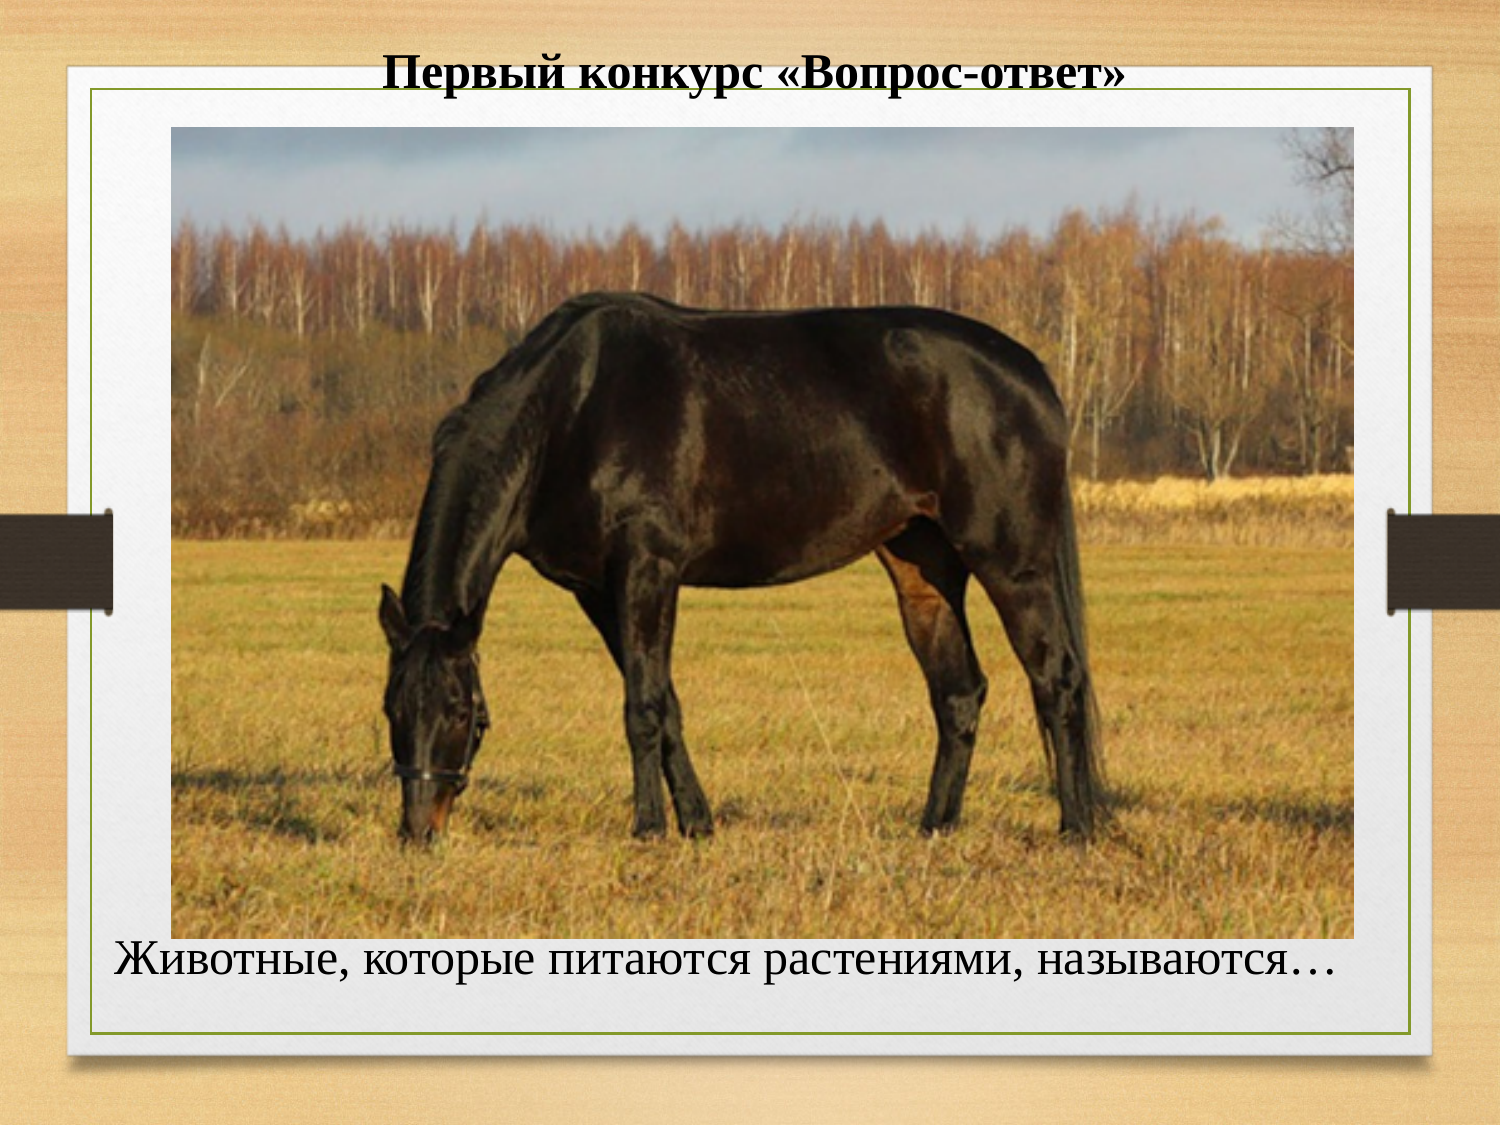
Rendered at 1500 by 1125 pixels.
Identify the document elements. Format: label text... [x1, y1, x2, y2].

picture [0, 0, 1500, 1125]
text_box Животные, которые питаются растениями, называются… [100, 916, 1365, 992]
text_box Первый конкурс «Вопрос-ответ» [367, 30, 1155, 106]
